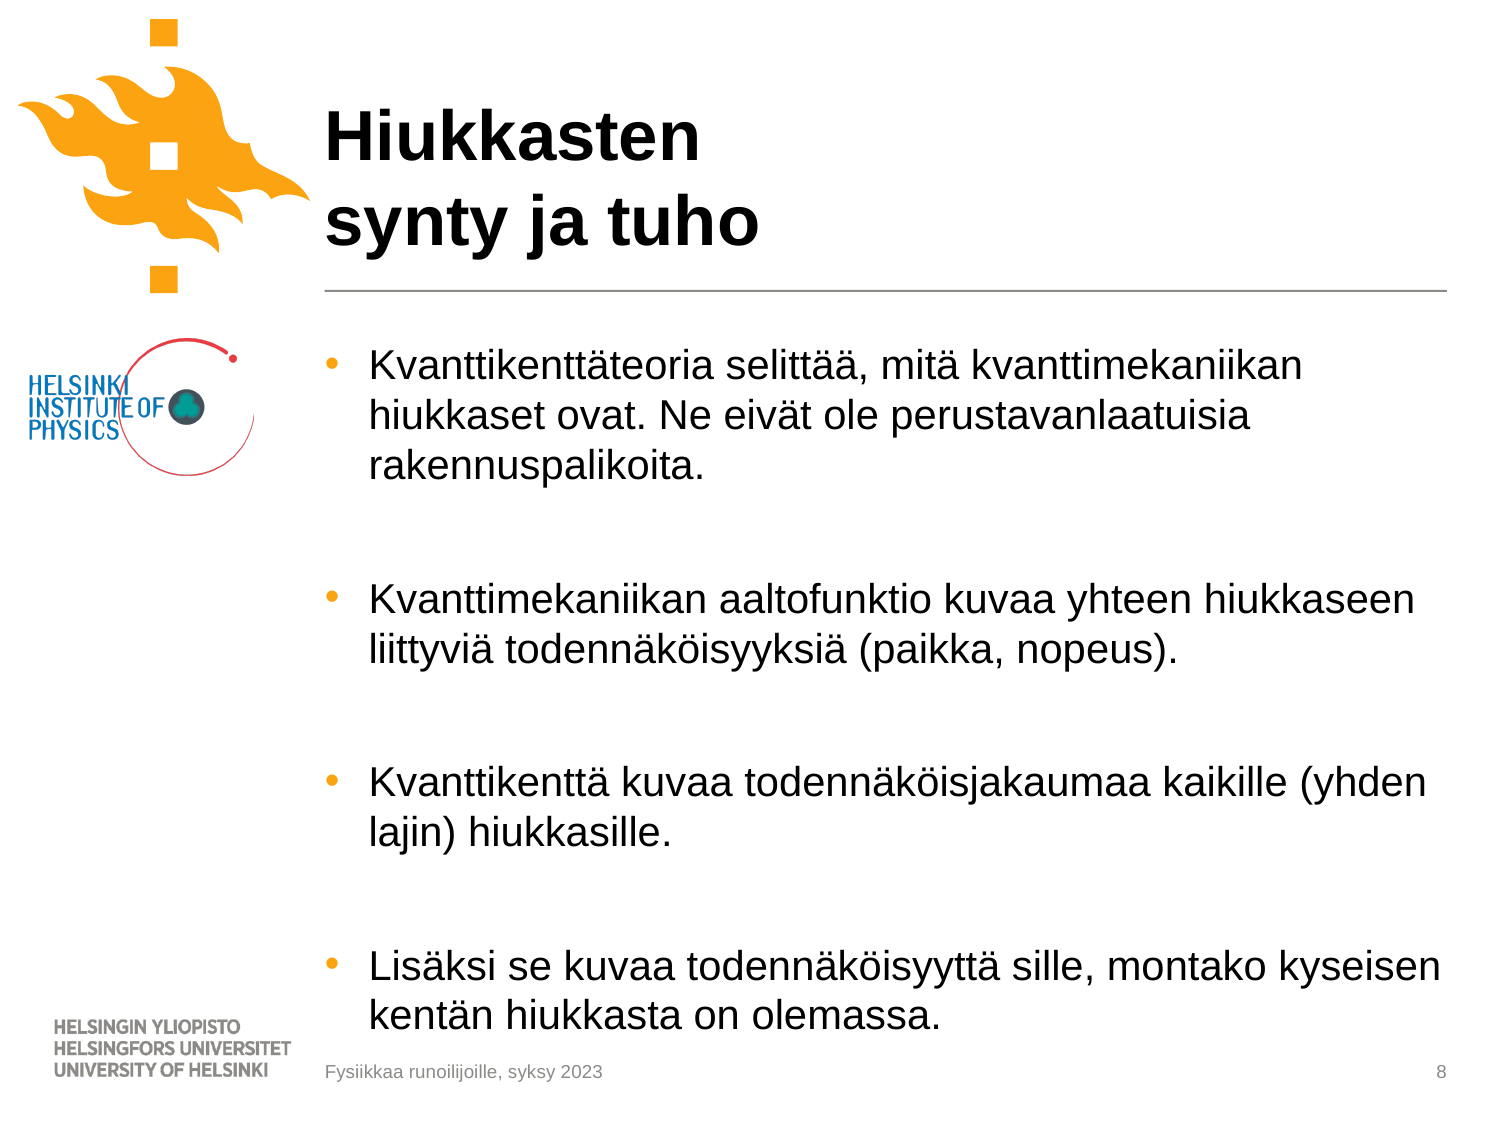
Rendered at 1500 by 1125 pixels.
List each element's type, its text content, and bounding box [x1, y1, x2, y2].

picture [53, 1017, 292, 1079]
list Kvanttikenttäteoria selittää, mitä kvanttimekaniikan hiukkaset ovat. Ne eivät ole perustavanlaatuisia rakennuspalikoita. Kvanttimekaniikan aaltofunktio kuvaa yhteen hiukkaseen liittyviä todennäköisyyksiä (paikka, nopeus). Kvanttikenttä kuvaa todennäköisjakaumaa kaikille (yhden lajin) hiukkasille. Lisäksi se kuvaa todennäköisyyttä sille, montako kyseisen kentän hiukkasta on olemassa. [324, 338, 1453, 1059]
footer Fysiikkaa runoilijoille, syksy 2023 [324, 1058, 1069, 1083]
title Hiukkasten synty ja tuho [324, 90, 1447, 279]
slide_number 8 [1376, 1011, 1447, 1083]
